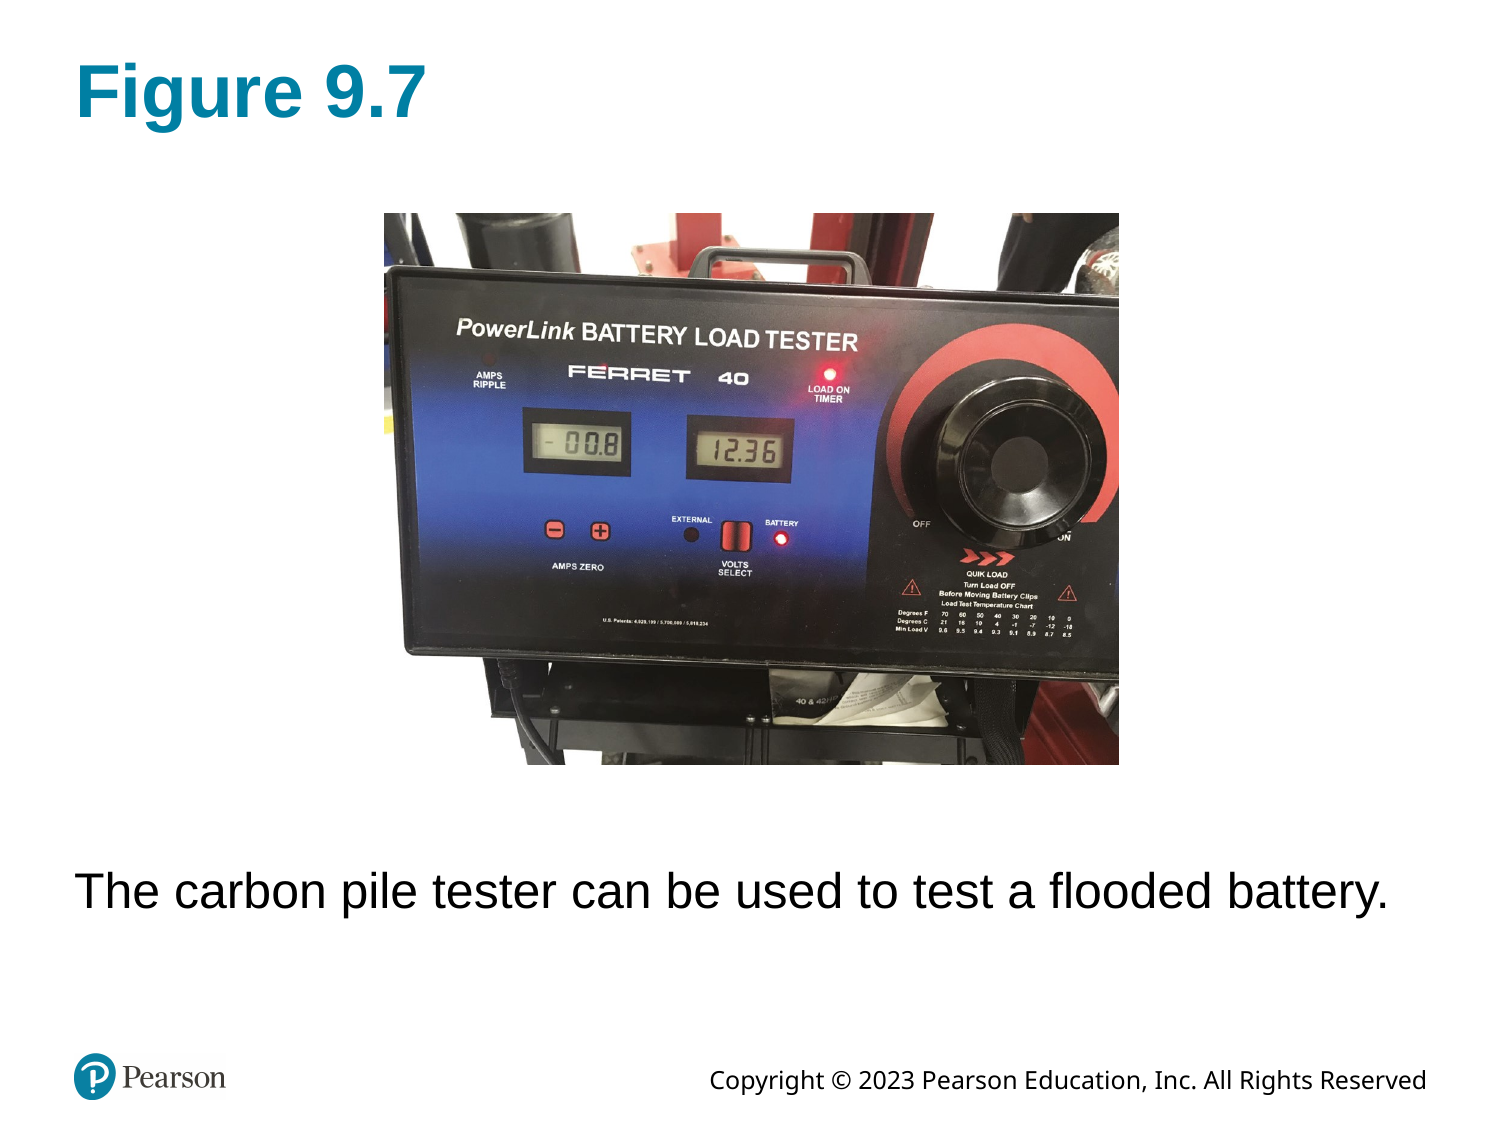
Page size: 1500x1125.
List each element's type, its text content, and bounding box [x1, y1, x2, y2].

list The carbon pile tester can be used to test a flooded battery. [74, 566, 1429, 1125]
picture [384, 213, 1120, 765]
title Figure 9.7 [75, 0, 1429, 185]
